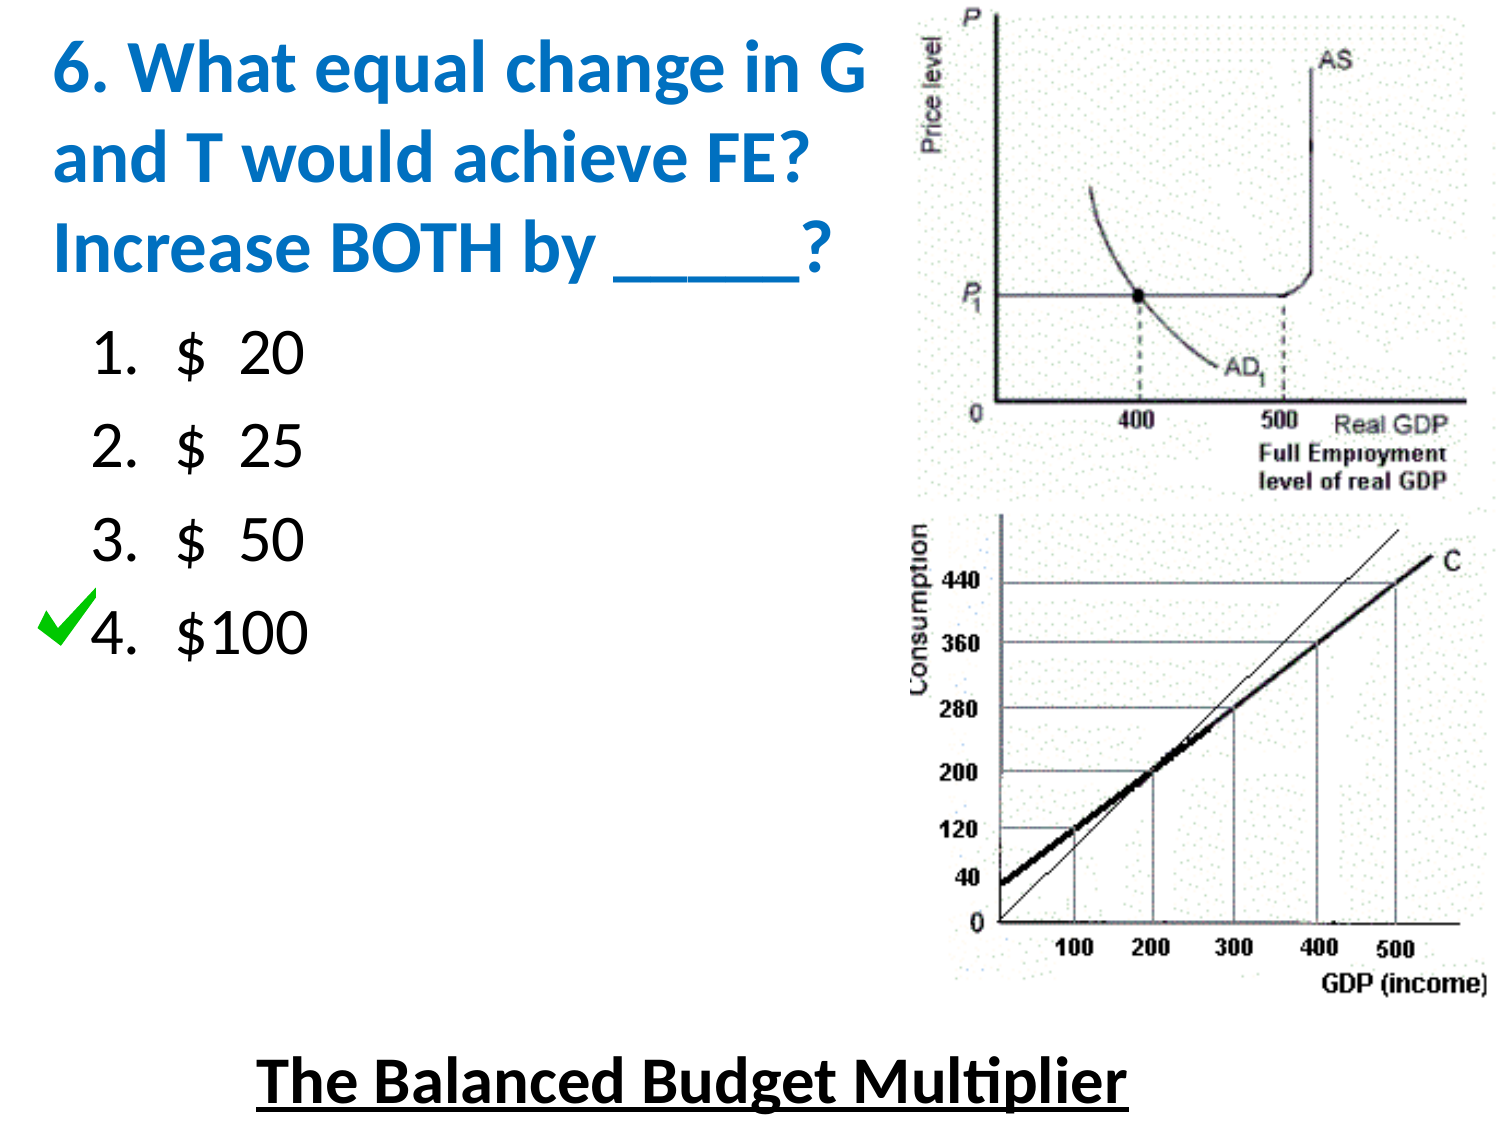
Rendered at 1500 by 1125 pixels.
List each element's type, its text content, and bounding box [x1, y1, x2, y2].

picture [910, 0, 1500, 1013]
text_box [35, 585, 98, 648]
list $ 20 $ 25 $ 50 $100 [75, 299, 363, 700]
title 6. What equal change in G and T would achieve FE? Increase BOTH by _____? [37, 0, 888, 305]
text_box The Balanced Budget Multiplier [241, 1029, 1144, 1124]
